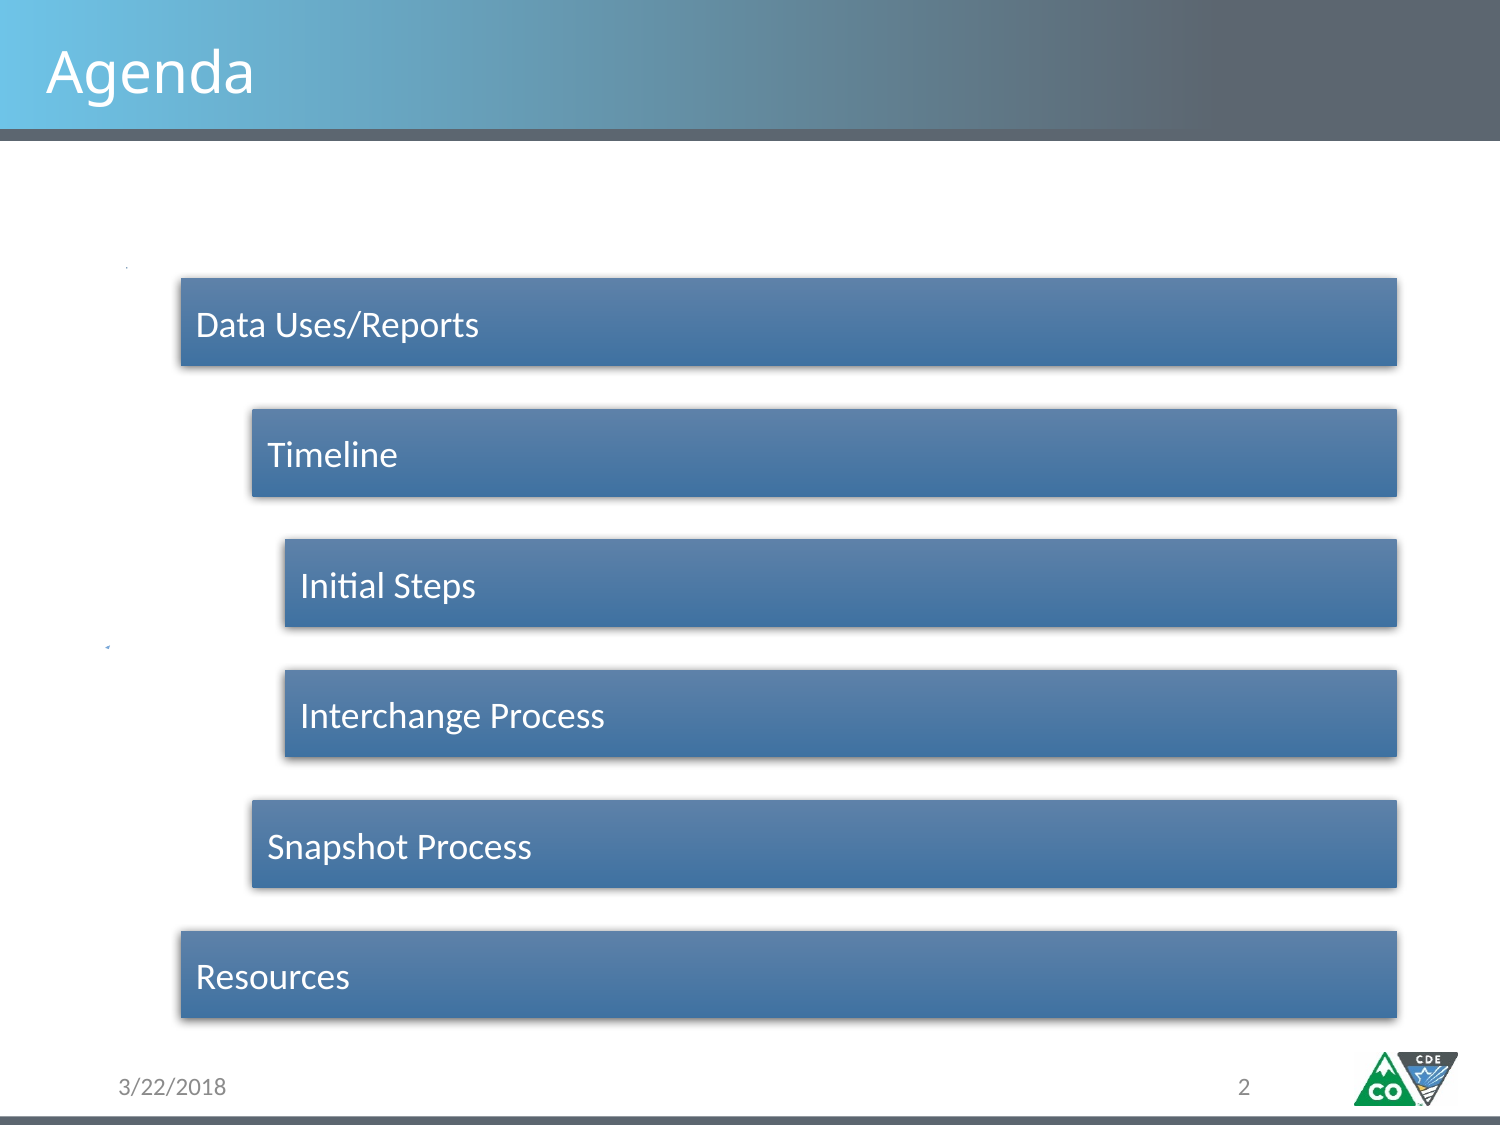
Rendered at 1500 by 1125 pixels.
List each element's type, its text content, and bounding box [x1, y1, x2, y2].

title Agenda [31, 31, 1326, 117]
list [103, 197, 1397, 1024]
picture [1354, 1052, 1458, 1106]
